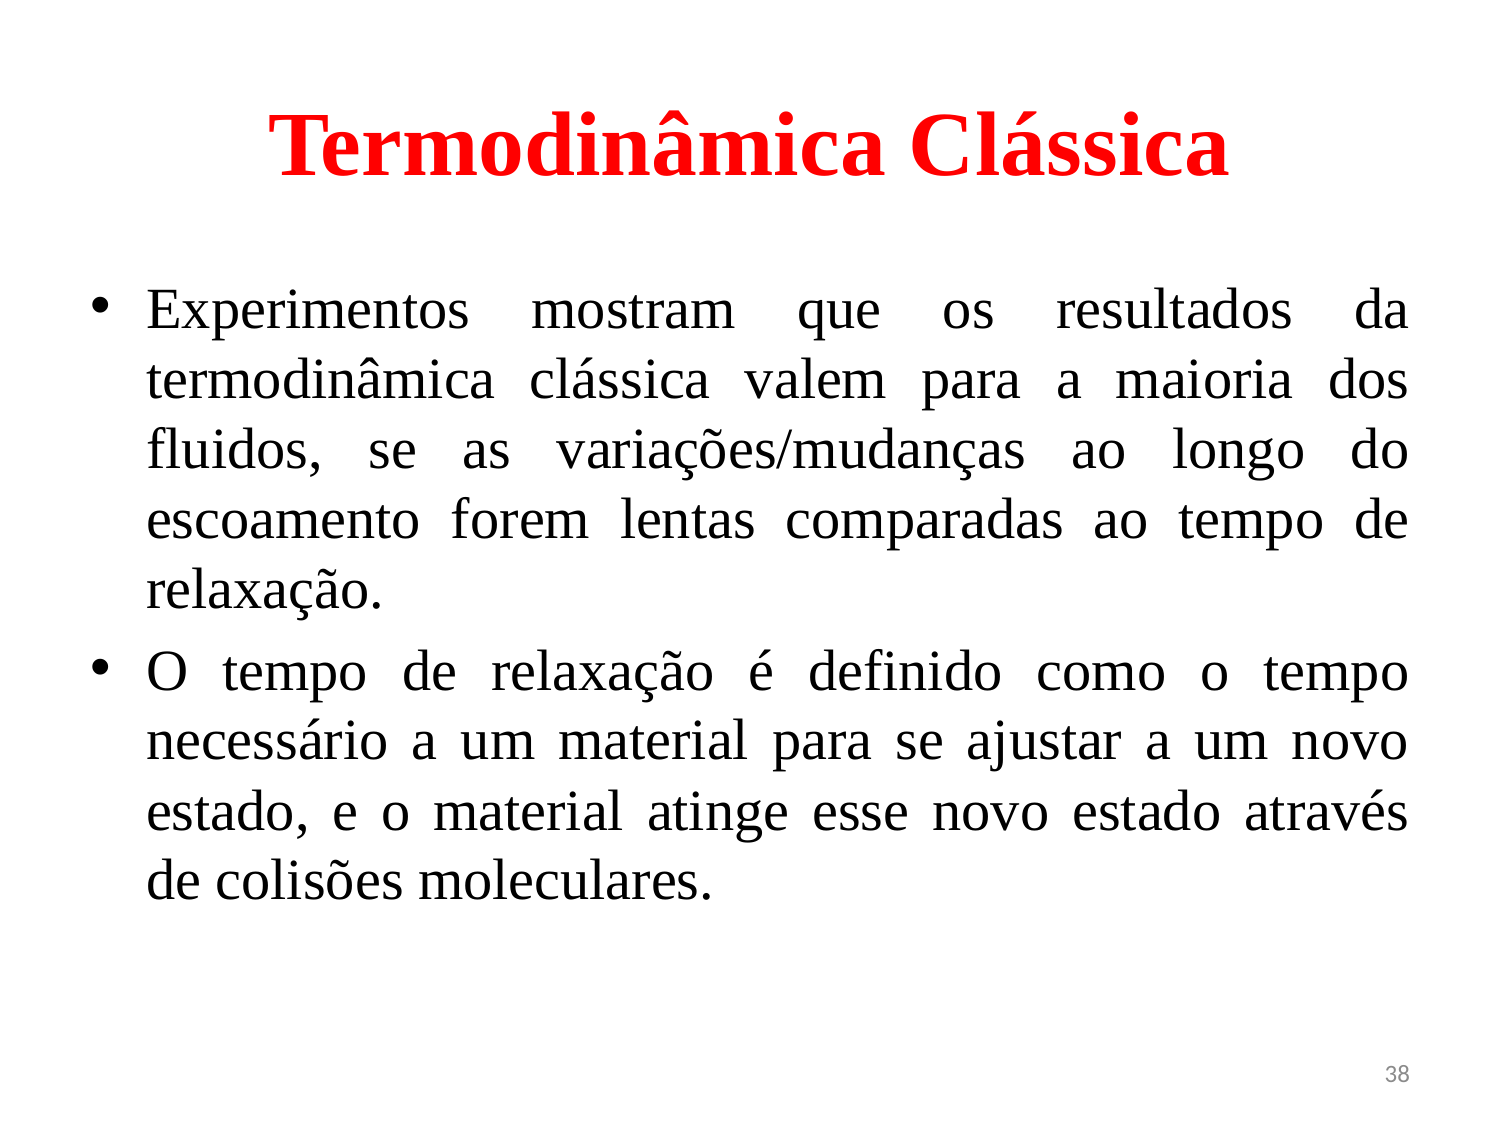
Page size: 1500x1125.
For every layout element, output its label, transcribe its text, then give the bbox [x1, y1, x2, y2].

title Termodinâmica Clássica [75, 45, 1425, 233]
list Experimentos mostram que os resultados da termodinâmica clássica valem para a maioria dos fluidos, se as variações/mudanças ao longo do escoamento forem lentas comparadas ao tempo de relaxação. O tempo de relaxação é definido como o tempo necessário a um material para se ajustar a um novo estado, e o material atinge esse novo estado através de colisões moleculares. [75, 262, 1425, 1005]
slide_number 38 [1074, 1042, 1425, 1103]
